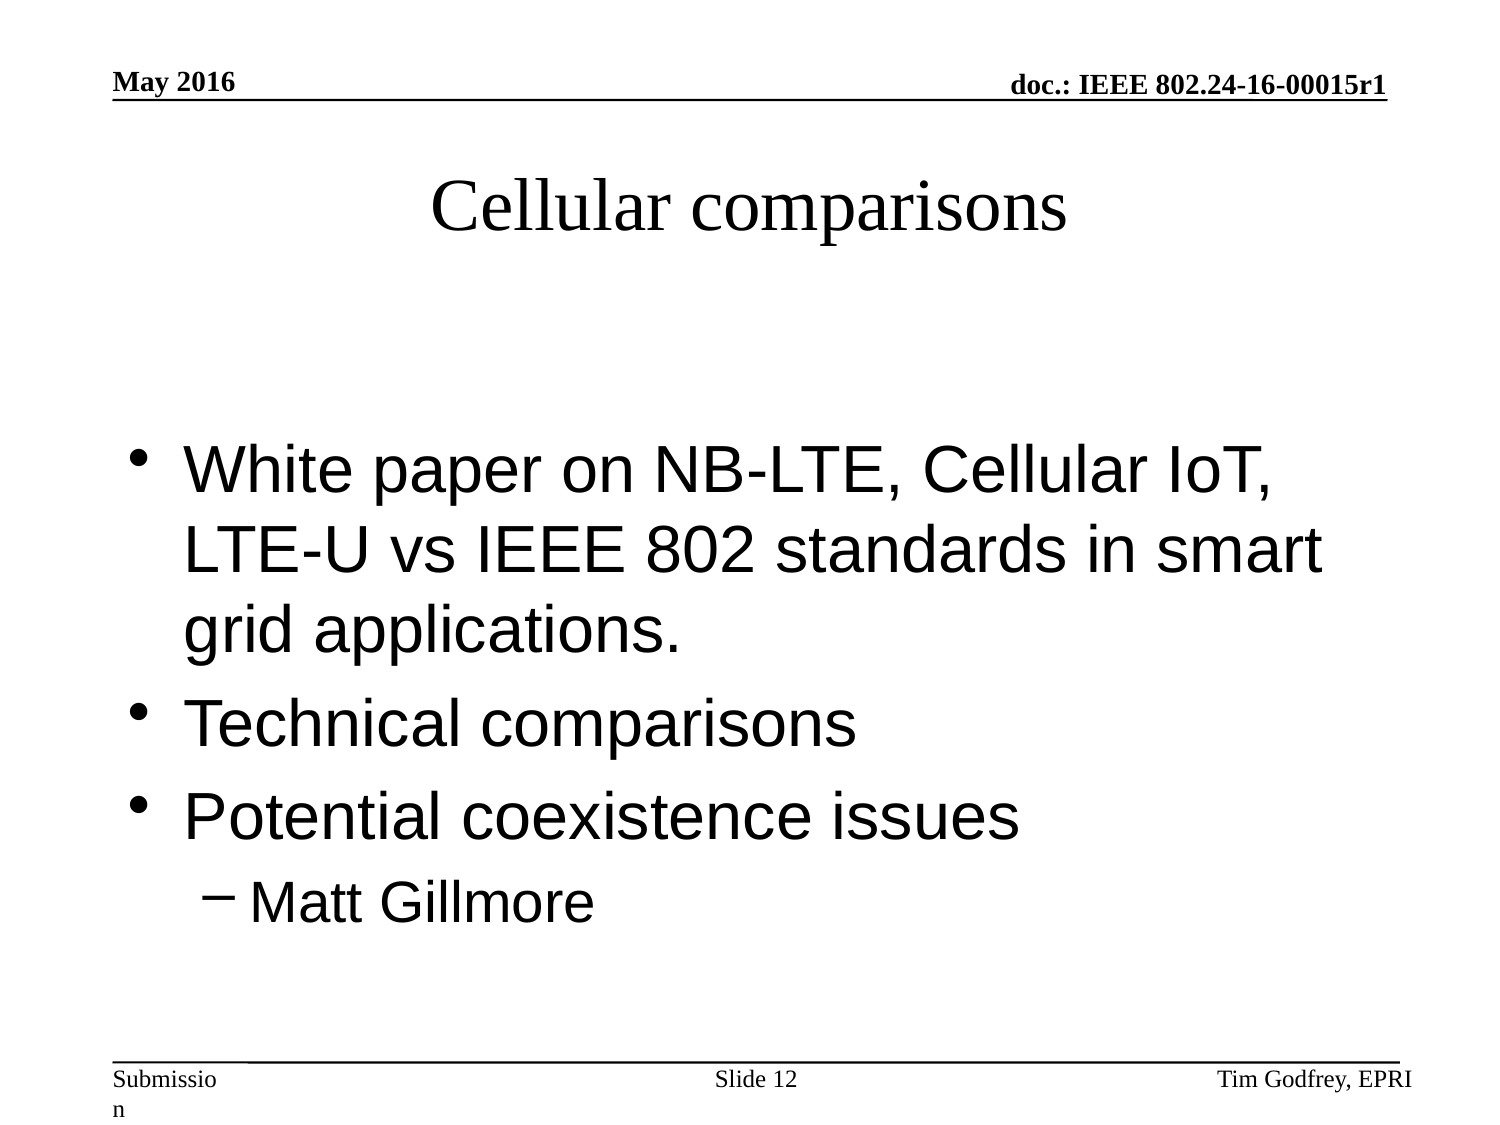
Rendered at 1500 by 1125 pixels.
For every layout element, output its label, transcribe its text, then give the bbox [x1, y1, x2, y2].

footer Tim Godfrey, EPRI [900, 1062, 1413, 1093]
title Cellular comparisons [112, 112, 1388, 288]
slide_number Slide 12 [712, 1062, 800, 1093]
list White paper on NB-LTE, Cellular IoT, LTE-U vs IEEE 802 standards in smart grid applications. Technical comparisons Potential coexistence issues Matt Gillmore [112, 324, 1388, 1000]
